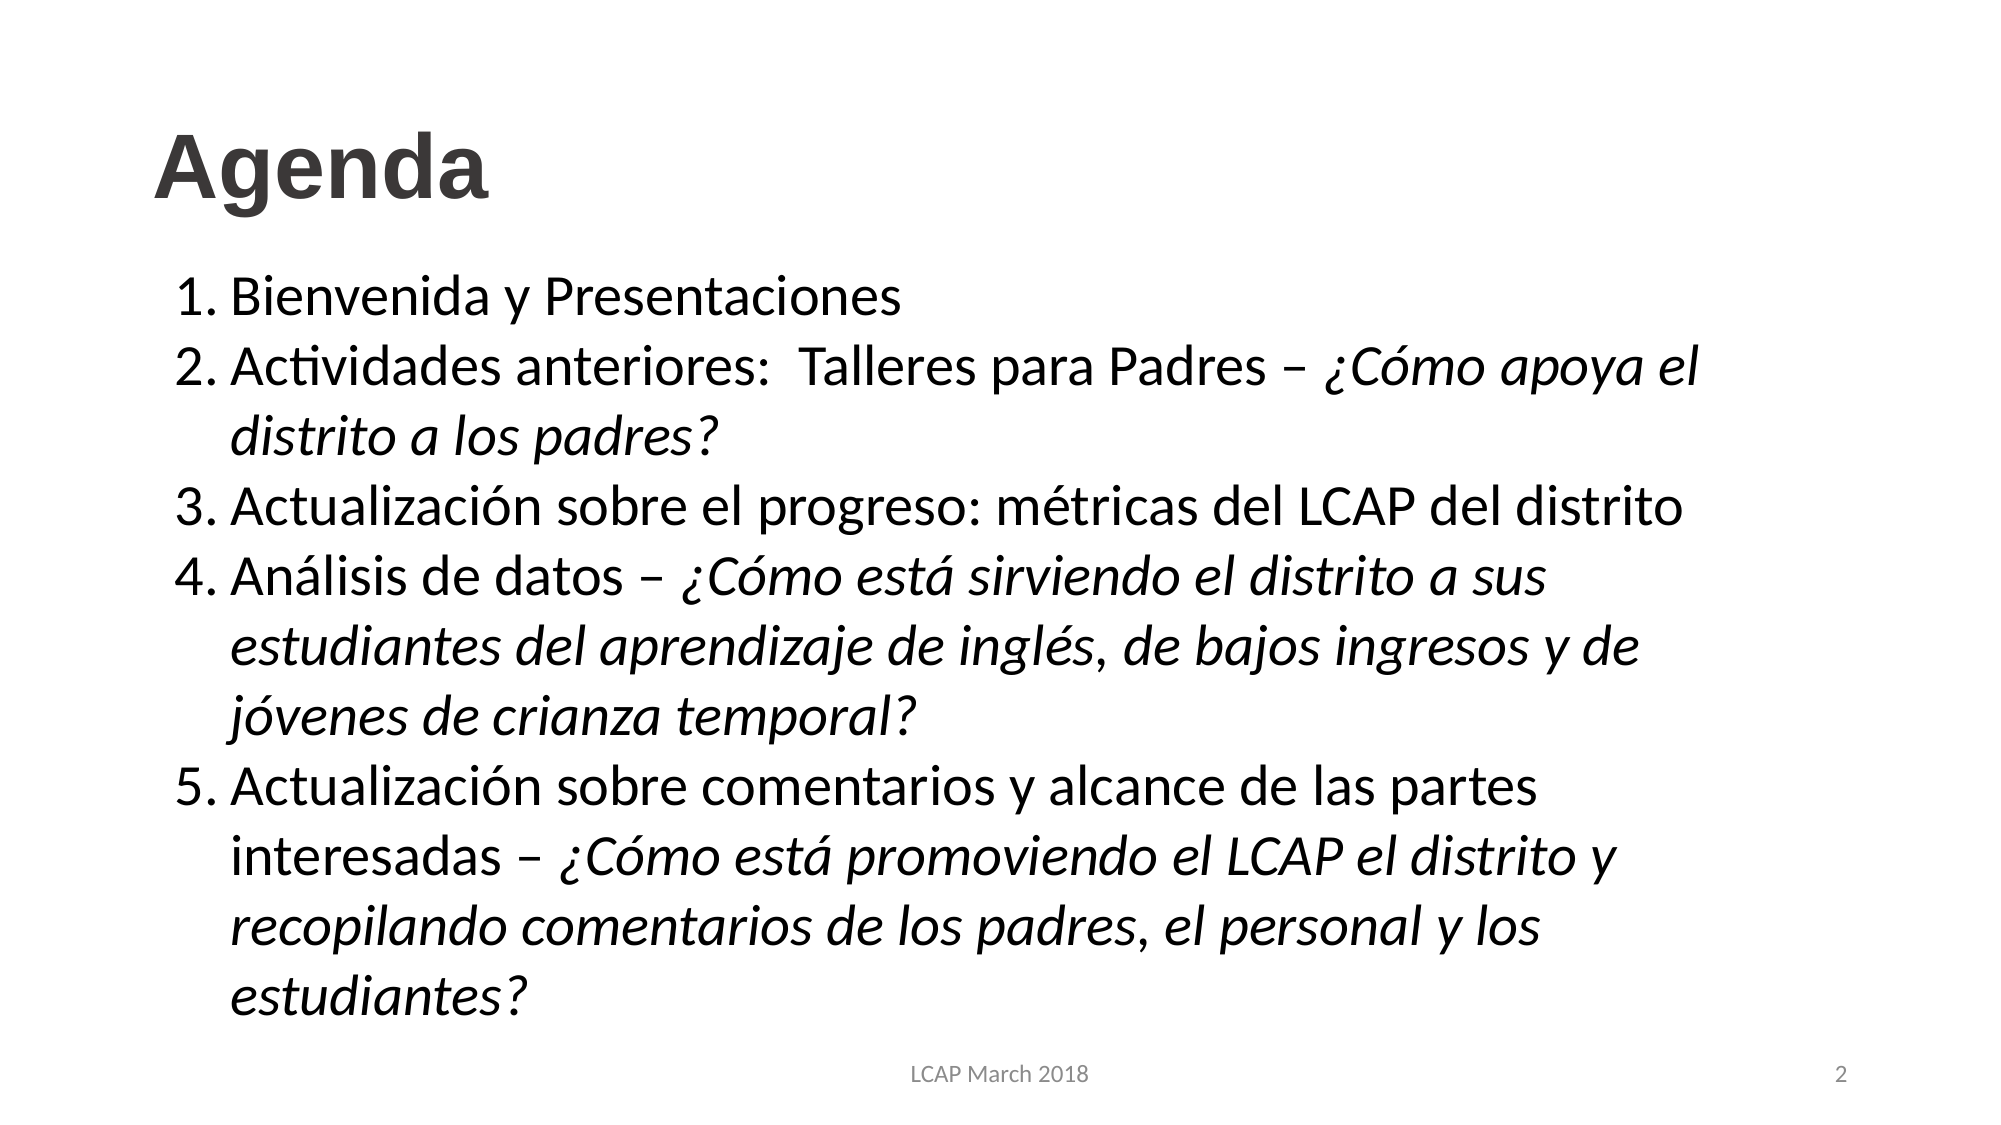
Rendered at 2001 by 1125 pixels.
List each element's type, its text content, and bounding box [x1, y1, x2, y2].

slide_number 2 [1412, 1042, 1863, 1103]
footer LCAP March 2018 [662, 1042, 1338, 1103]
text_box Bienvenida y Presentaciones Actividades anteriores: Talleres para Padres – ¿Cómo apoya el distrito a los padres? Actualización sobre el progreso: métricas del LCAP del distrito Análisis de datos – ¿Cómo está sirviendo el distrito a sus estudiantes del aprendizaje de inglés, de bajos ingresos y de jóvenes de crianza temporal? Actualización sobre comentarios y alcance de las partes interesadas – ¿Cómo está promoviendo el LCAP el distrito y recopilando comentarios de los padres, el personal y los estudiantes? [159, 250, 1798, 1035]
title Agenda [137, 59, 1863, 278]
